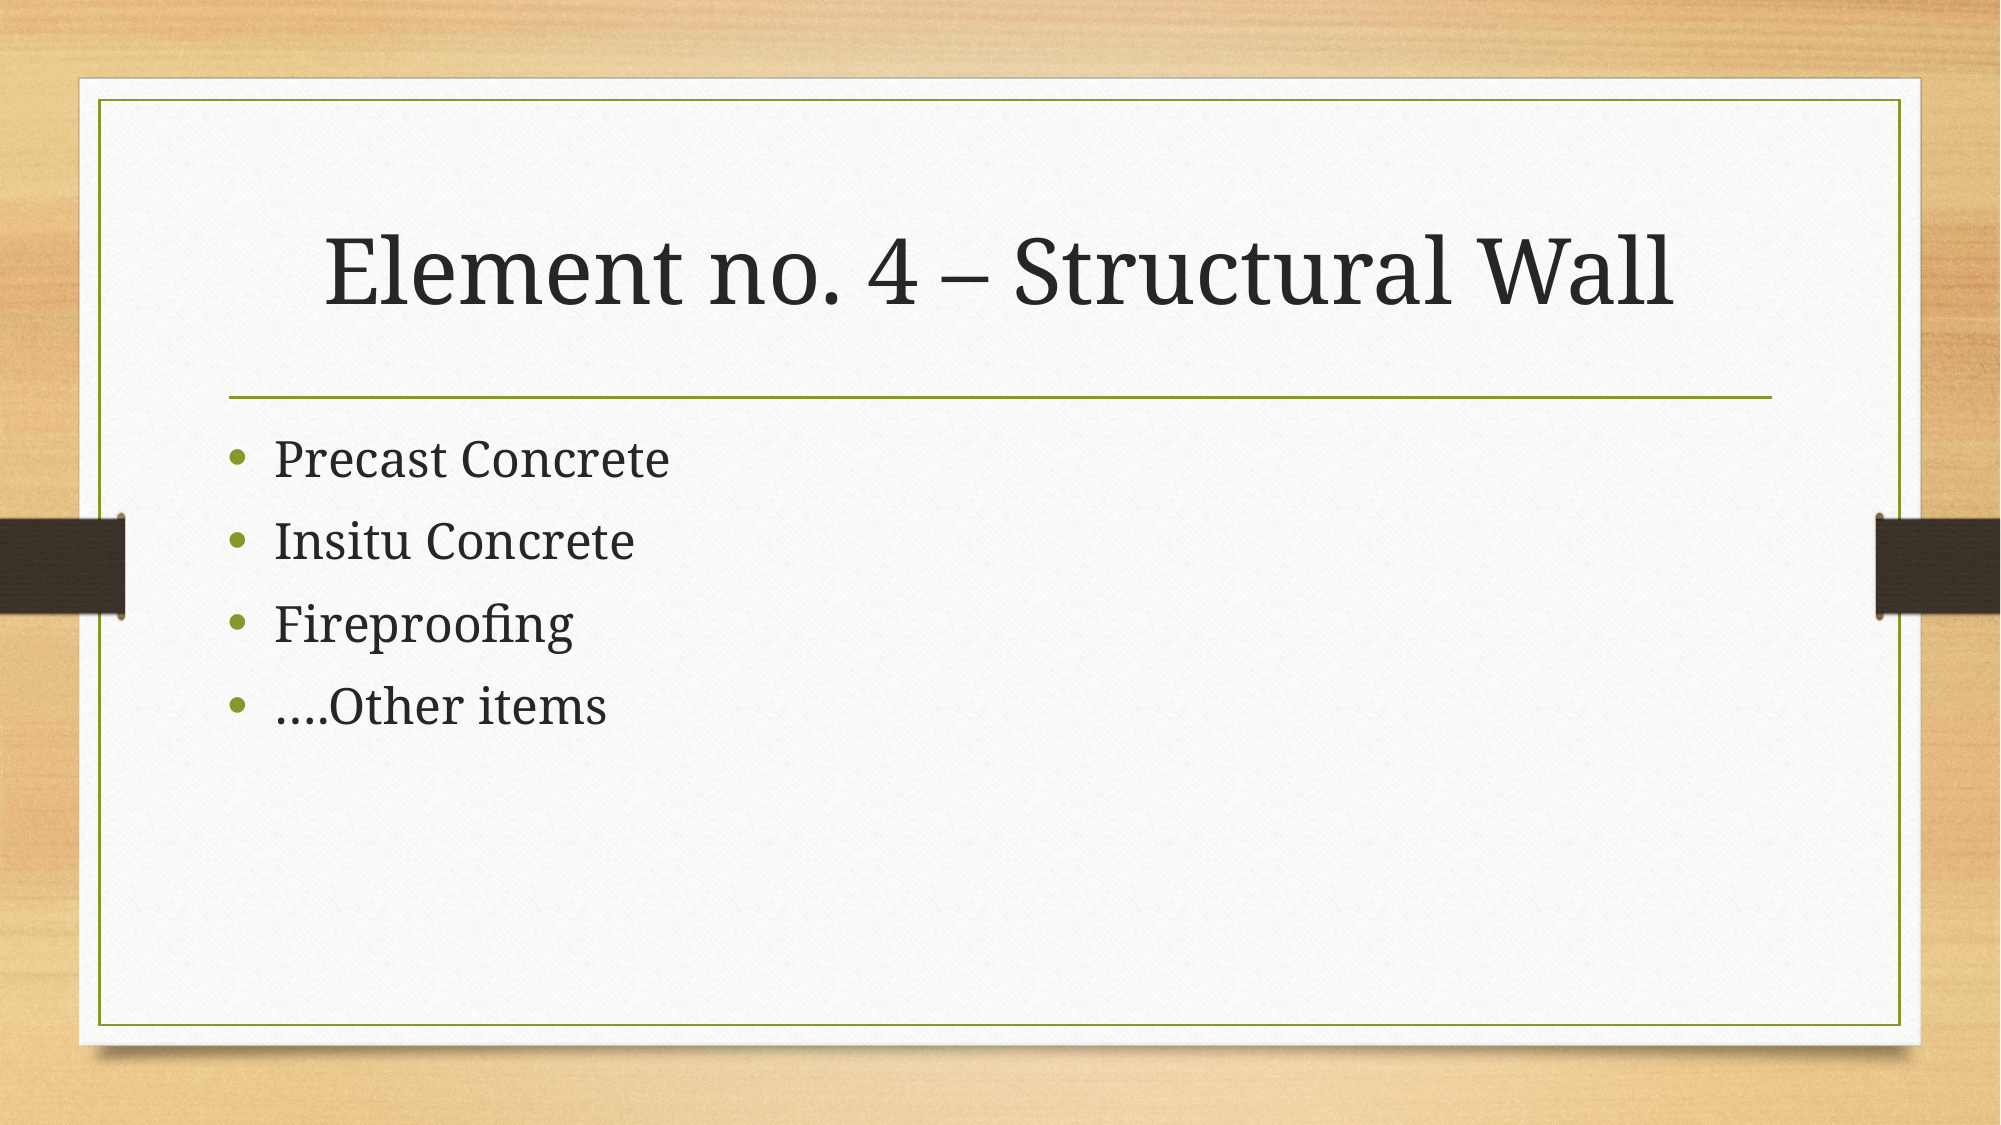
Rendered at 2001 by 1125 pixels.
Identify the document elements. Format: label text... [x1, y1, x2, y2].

picture [0, 0, 2001, 1125]
list Precast Concrete Insitu Concrete Fireproofing ….Other items [212, 419, 1788, 964]
title Element no. 4 – Structural Wall [212, 161, 1788, 375]
